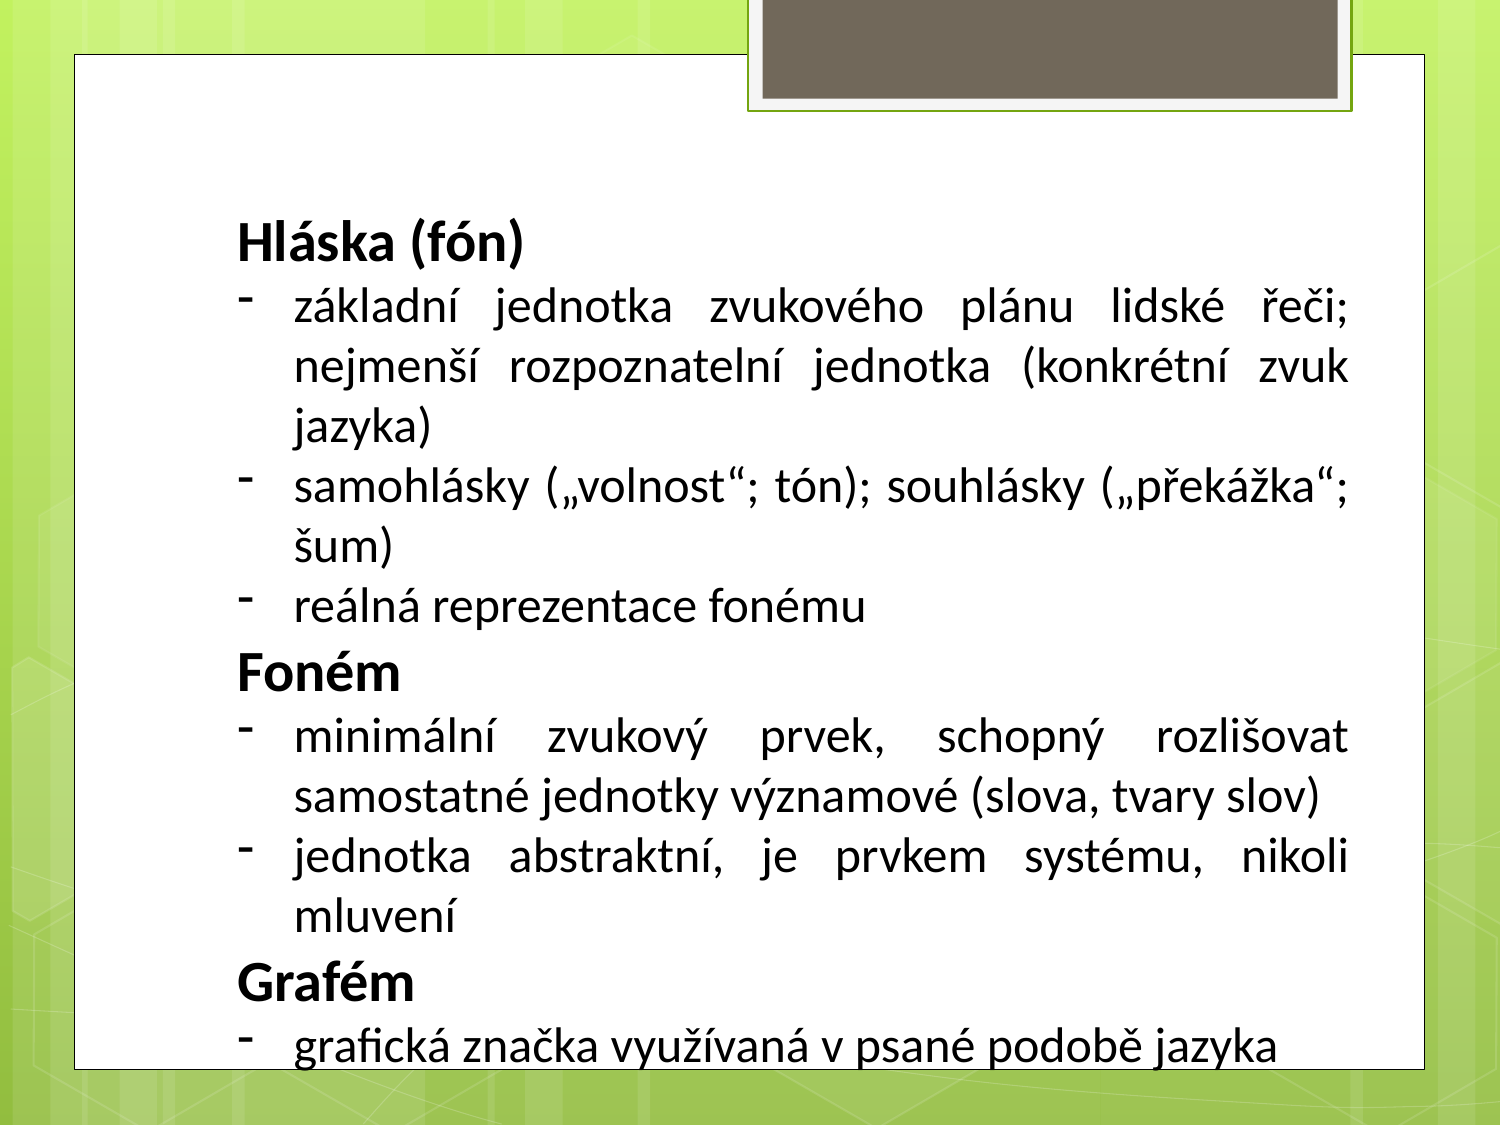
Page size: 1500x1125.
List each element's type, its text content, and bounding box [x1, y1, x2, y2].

text_box Hláska (fón) základní jednotka zvukového plánu lidské řeči; nejmenší rozpoznatelní jednotka (konkrétní zvuk jazyka) samohlásky („volnost“; tón); souhlásky („překážka“; šum) reálná reprezentace fonému Foném minimální zvukový prvek, schopný rozlišovat samostatné jednotky významové (slova, tvary slov) jednotka abstraktní, je prvkem systému, nikoli mluvení Grafém grafická značka využívaná v psané podobě jazyka [147, 125, 1365, 1125]
